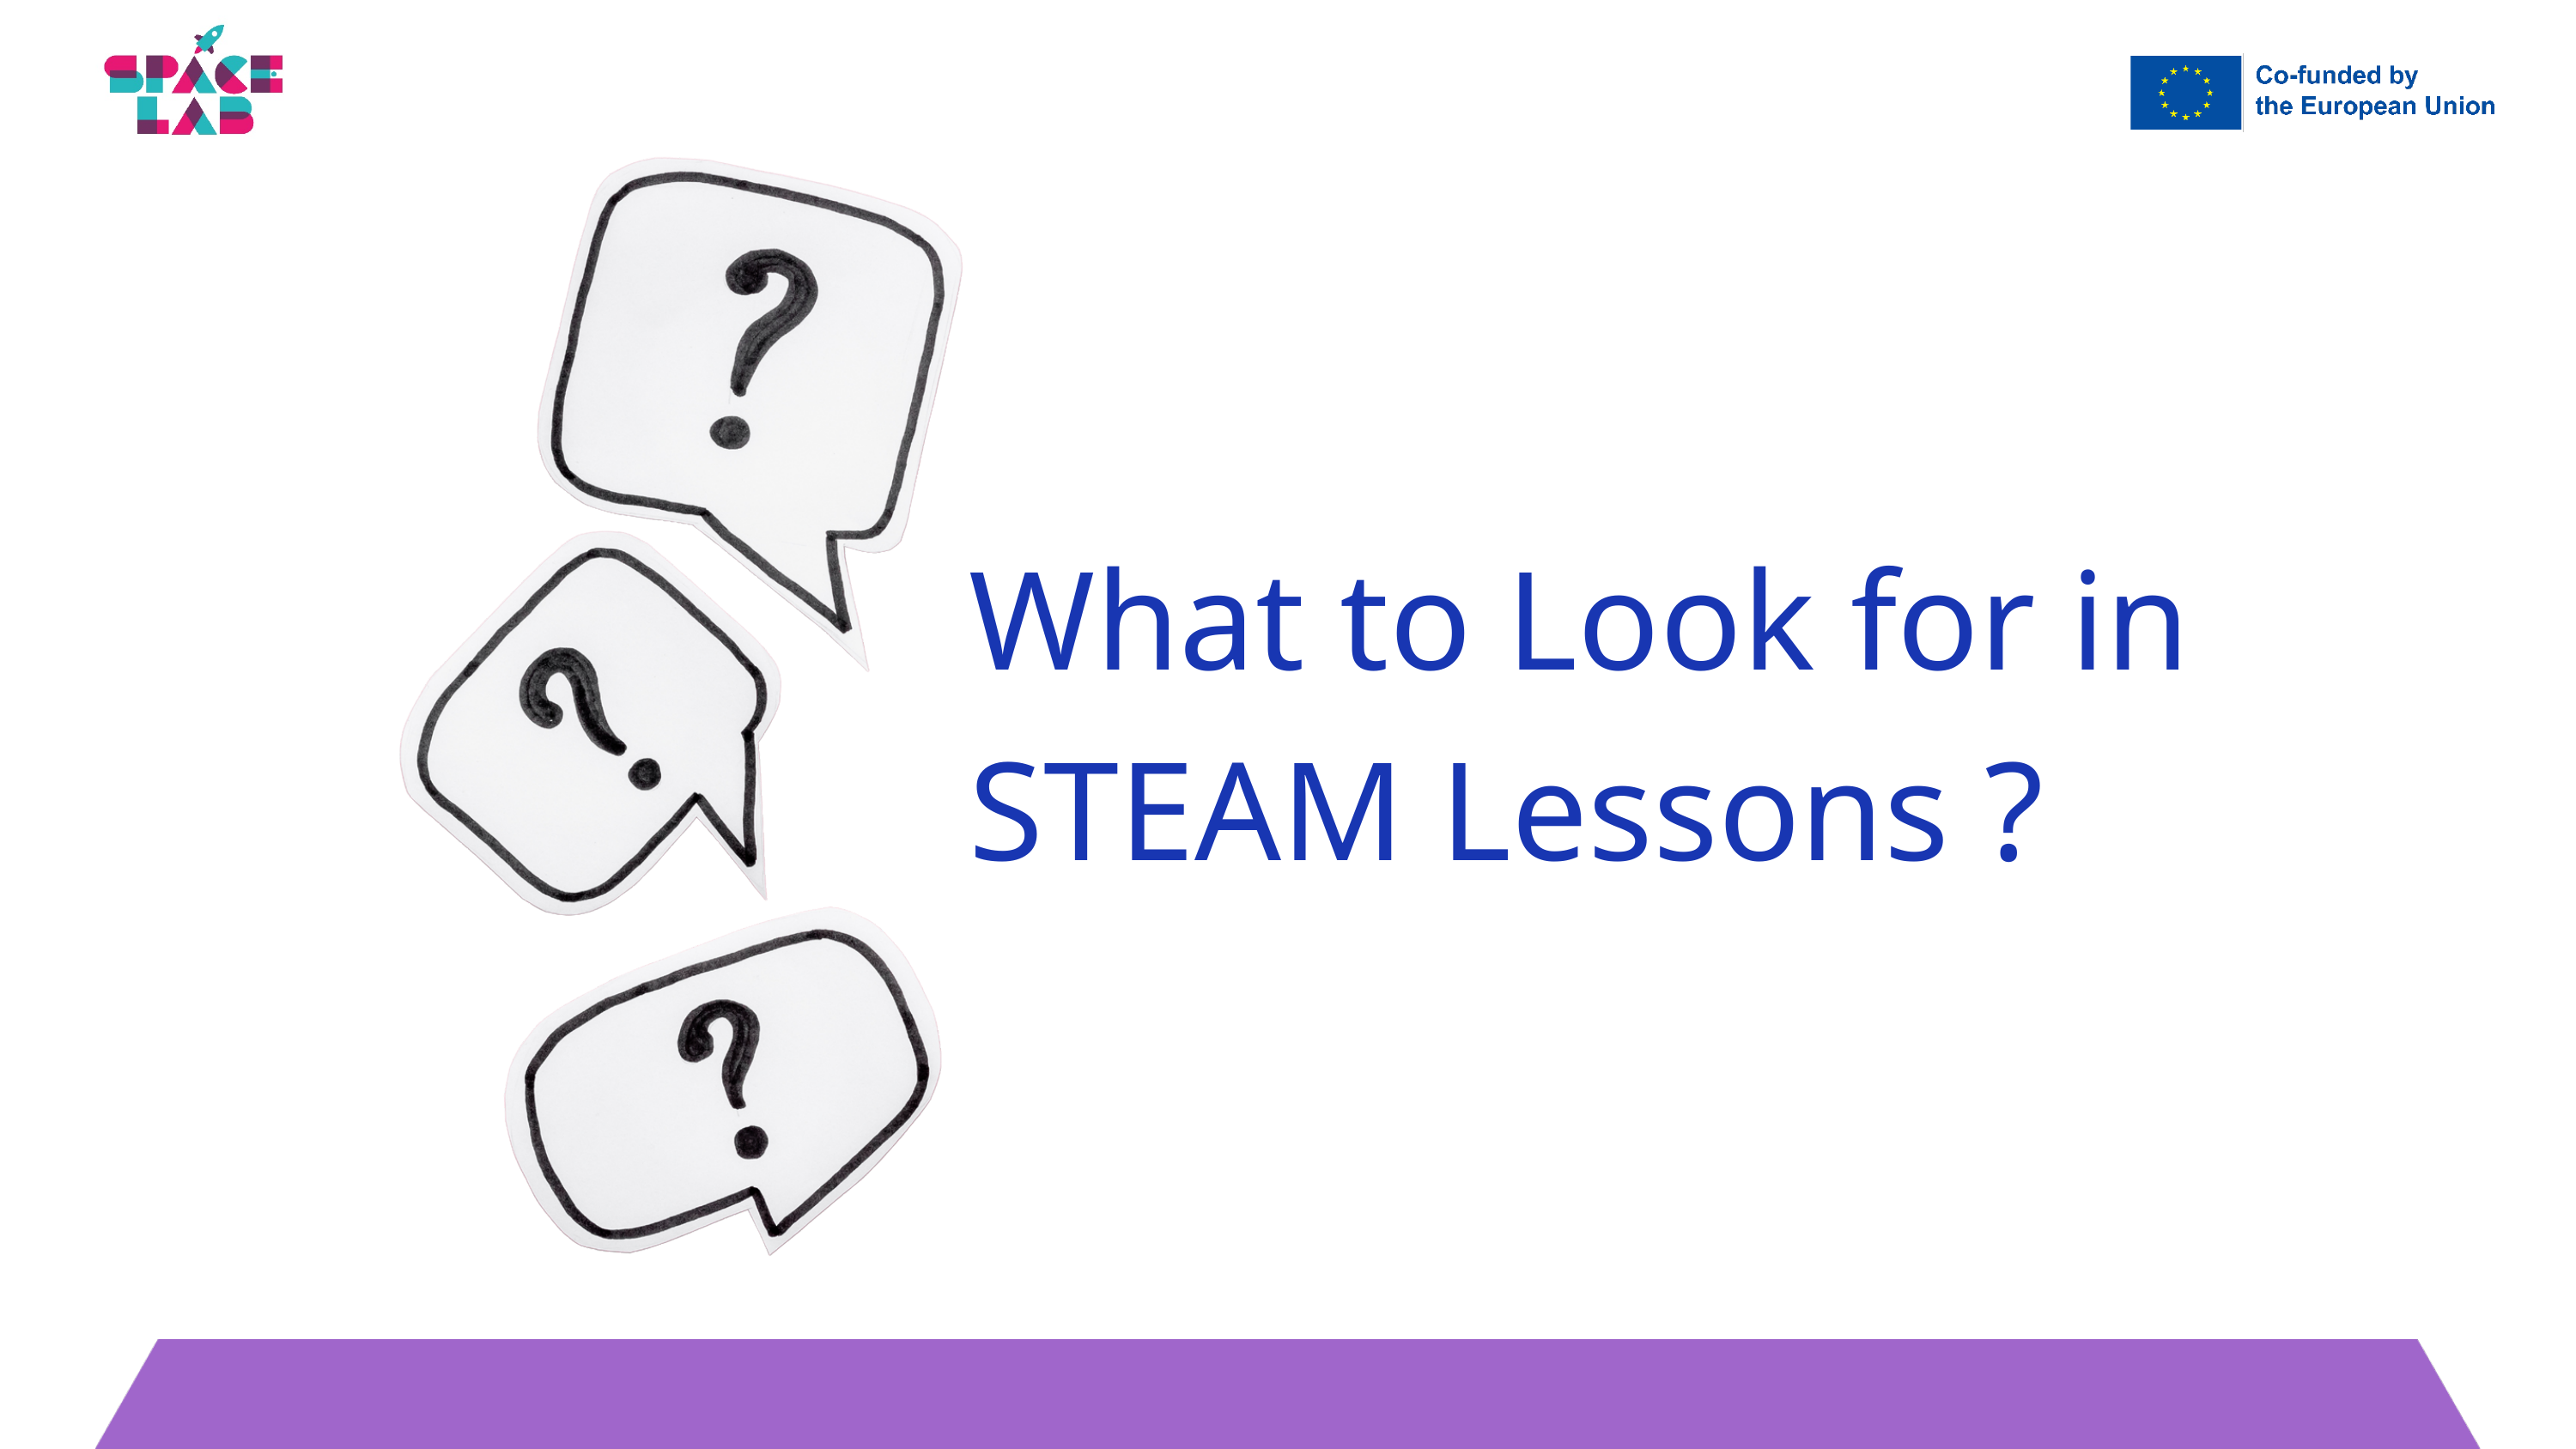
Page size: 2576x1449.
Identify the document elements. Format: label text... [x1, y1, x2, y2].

picture [355, 123, 1030, 1282]
text_box What to Look for in STEAM Lessons ? [1034, 506, 2207, 888]
picture [2124, 50, 2523, 135]
picture [95, 15, 290, 142]
picture [95, 1339, 2481, 1449]
